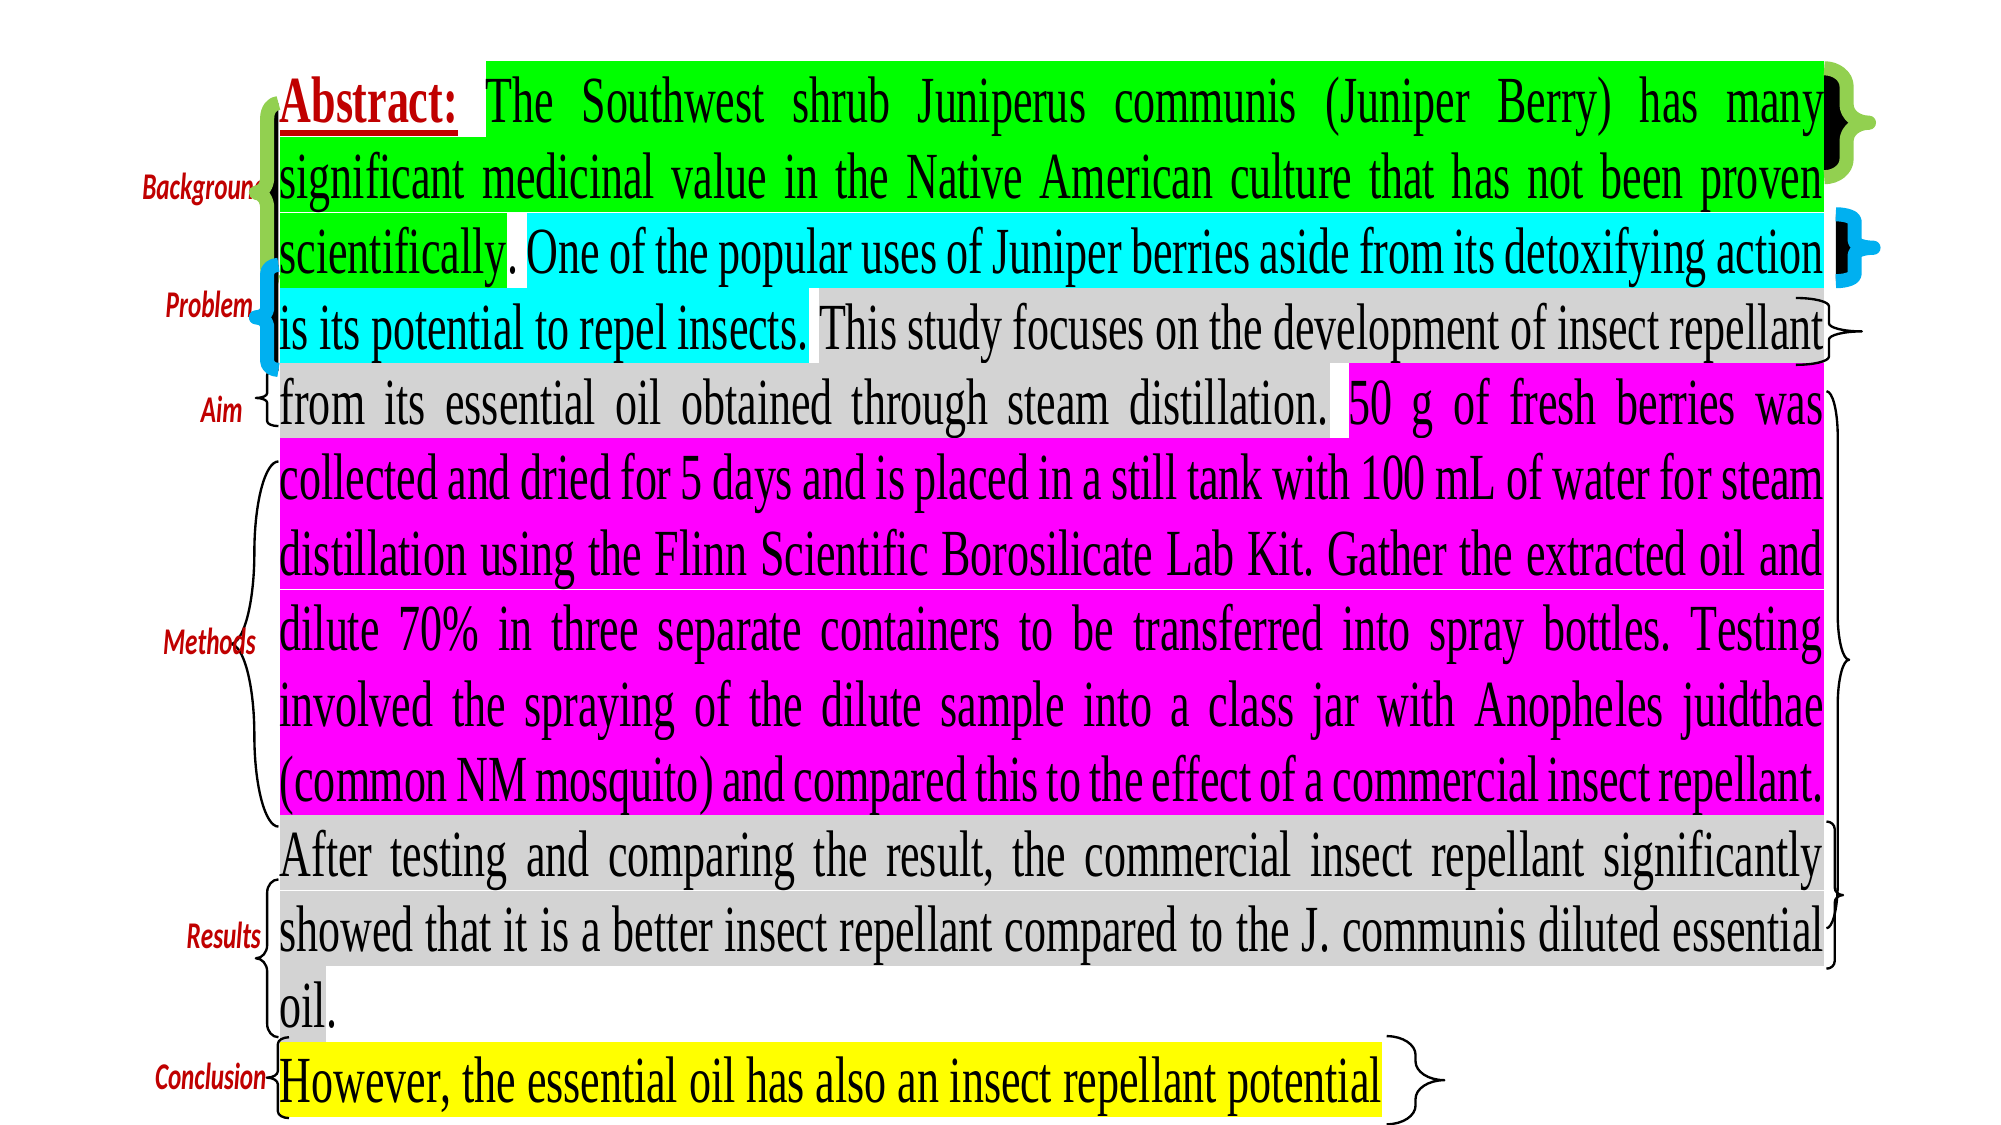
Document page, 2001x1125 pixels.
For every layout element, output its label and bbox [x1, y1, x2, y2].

picture [118, 60, 1882, 1125]
